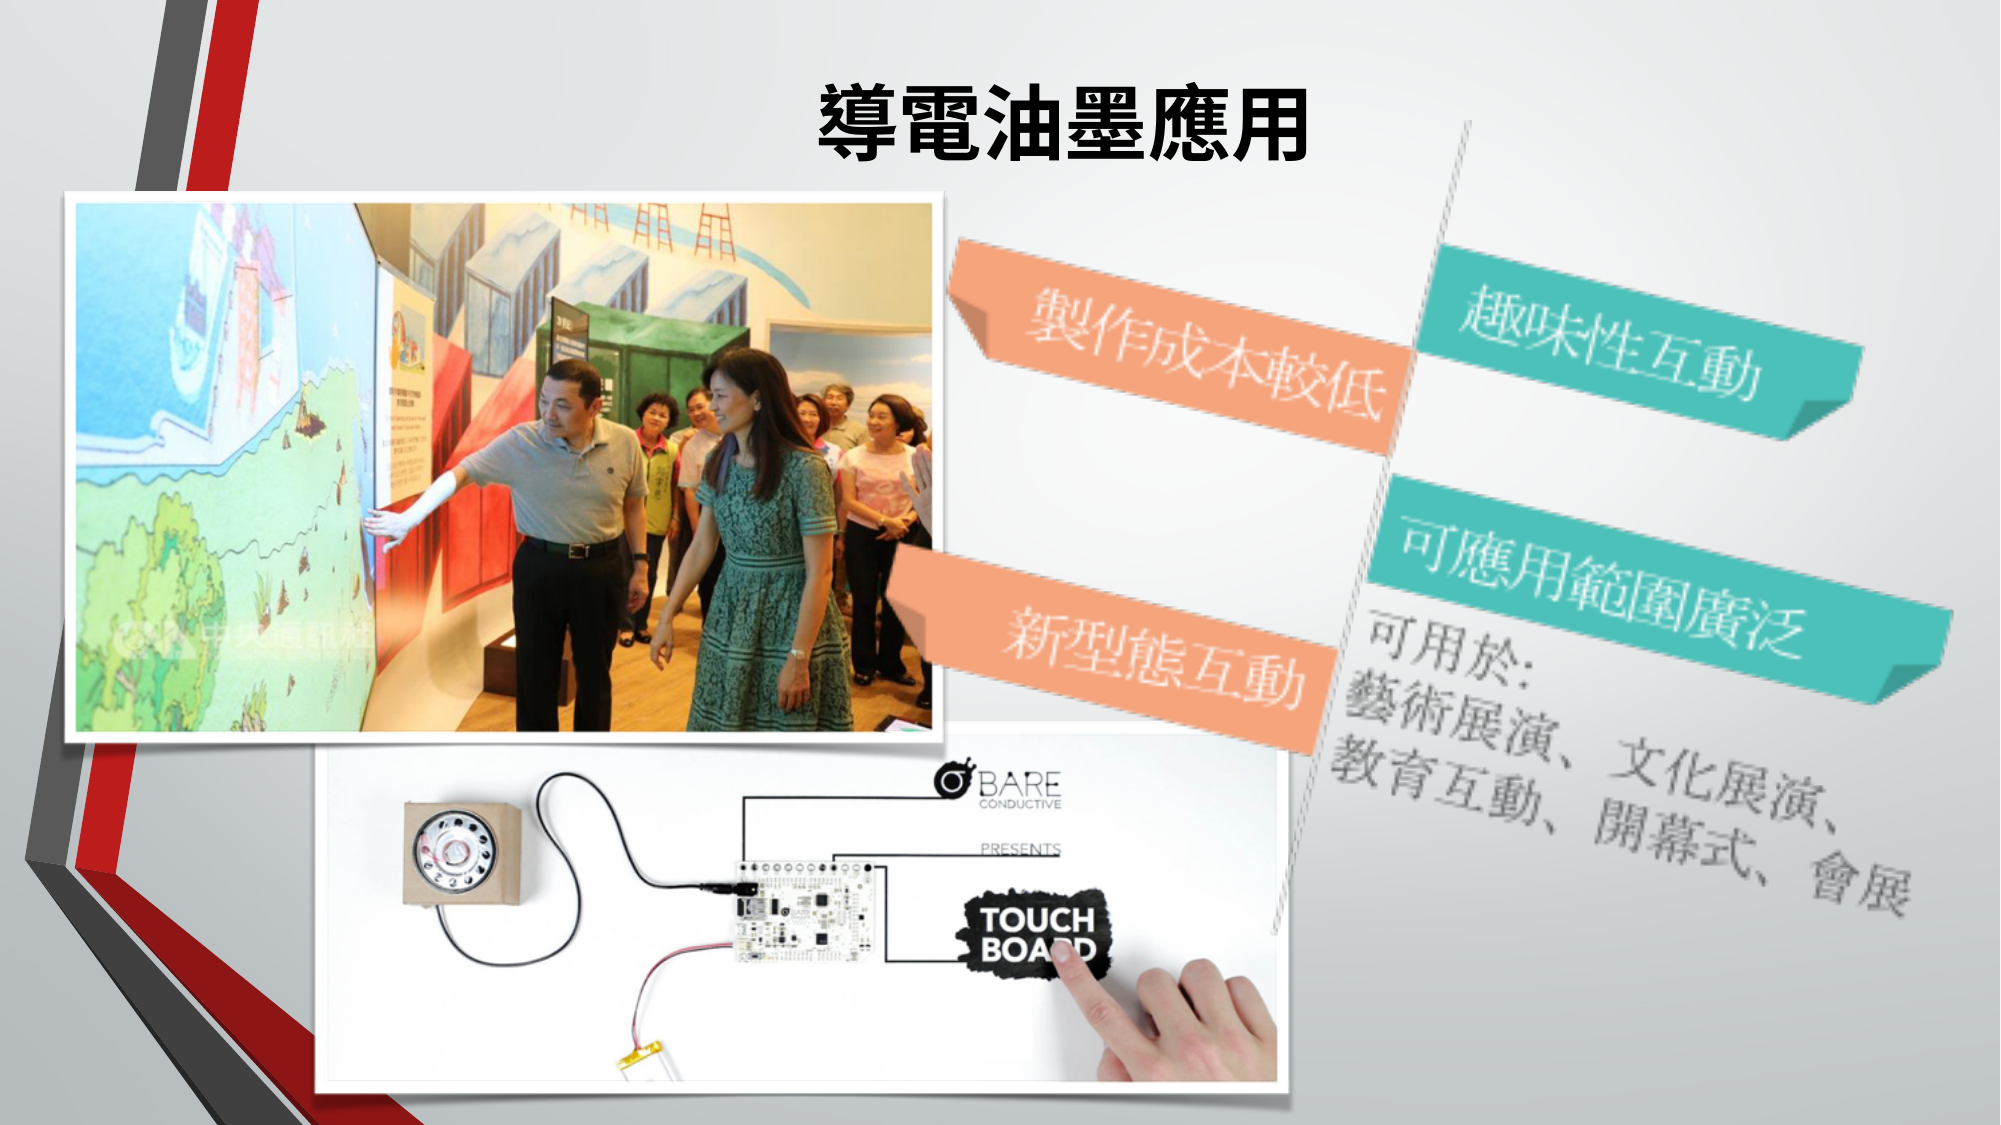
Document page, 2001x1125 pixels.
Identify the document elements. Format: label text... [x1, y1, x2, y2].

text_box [58, 191, 775, 765]
picture [775, 120, 1982, 970]
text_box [308, 765, 1297, 1118]
title 導電油墨應用 [243, 36, 1887, 191]
